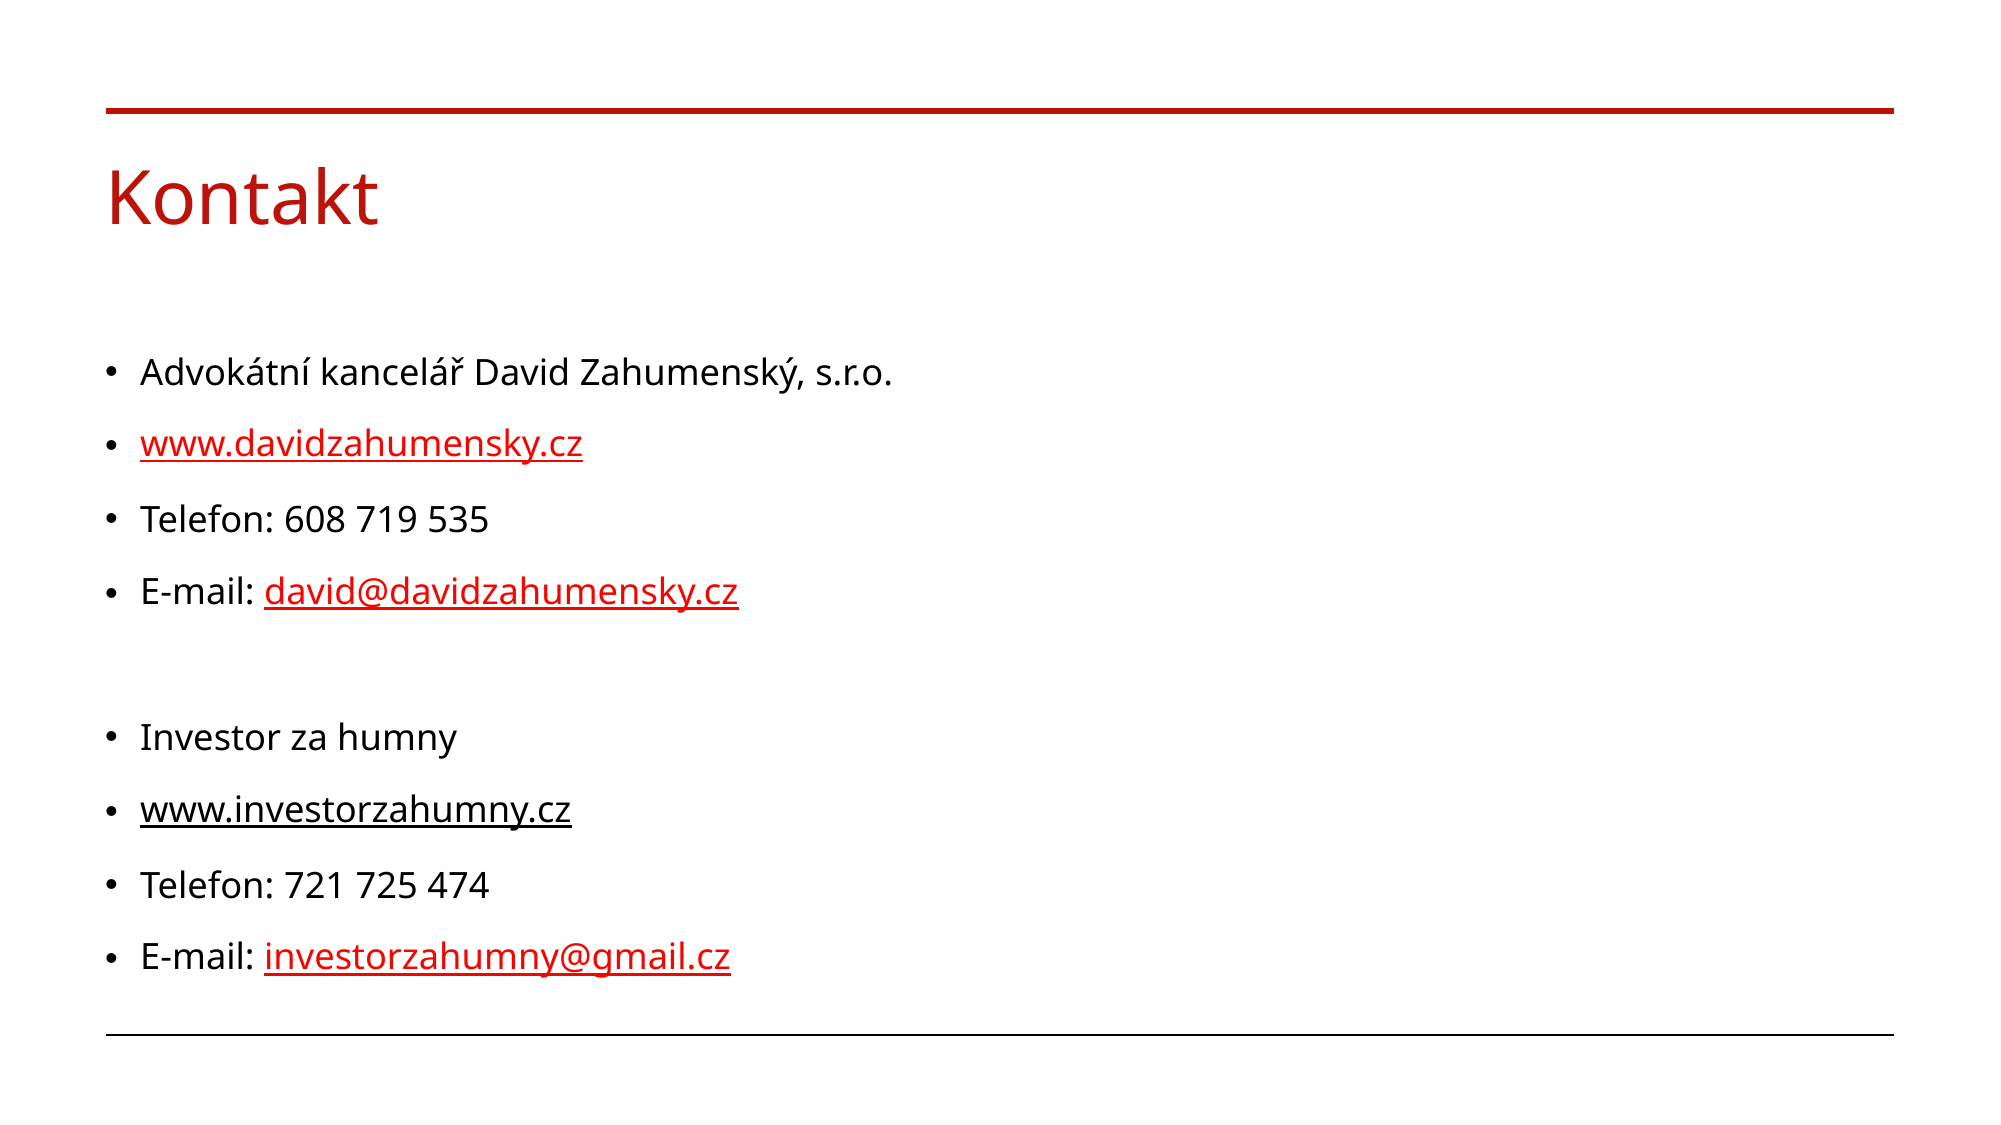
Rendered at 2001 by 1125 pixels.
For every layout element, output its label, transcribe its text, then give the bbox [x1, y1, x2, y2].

list Advokátní kancelář David Zahumenský, s.r.o. www.davidzahumensky.cz Telefon: 608 719 535 E-mail: david@davidzahumensky.cz Investor za humny www.investorzahumny.cz Telefon: 721 725 474 E-mail: investorzahumny@gmail.cz [90, 332, 1894, 994]
title Kontakt [90, 156, 1894, 332]
